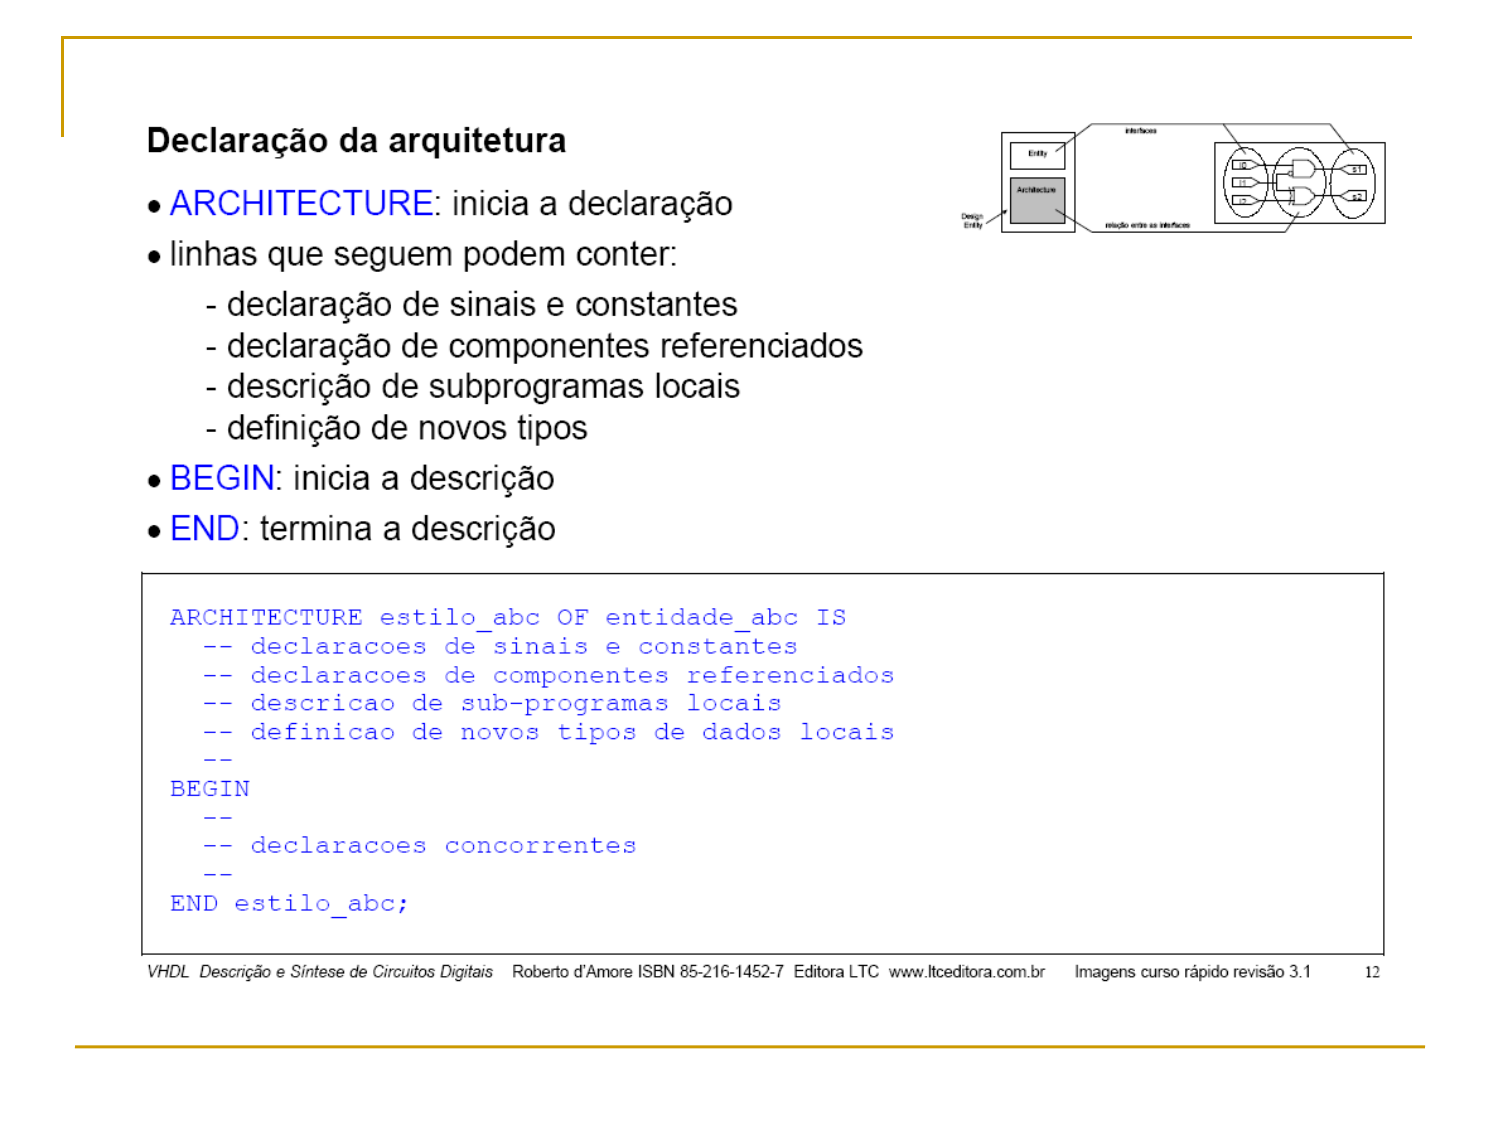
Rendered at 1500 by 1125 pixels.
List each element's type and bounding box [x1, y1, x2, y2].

picture [67, 54, 1459, 1038]
